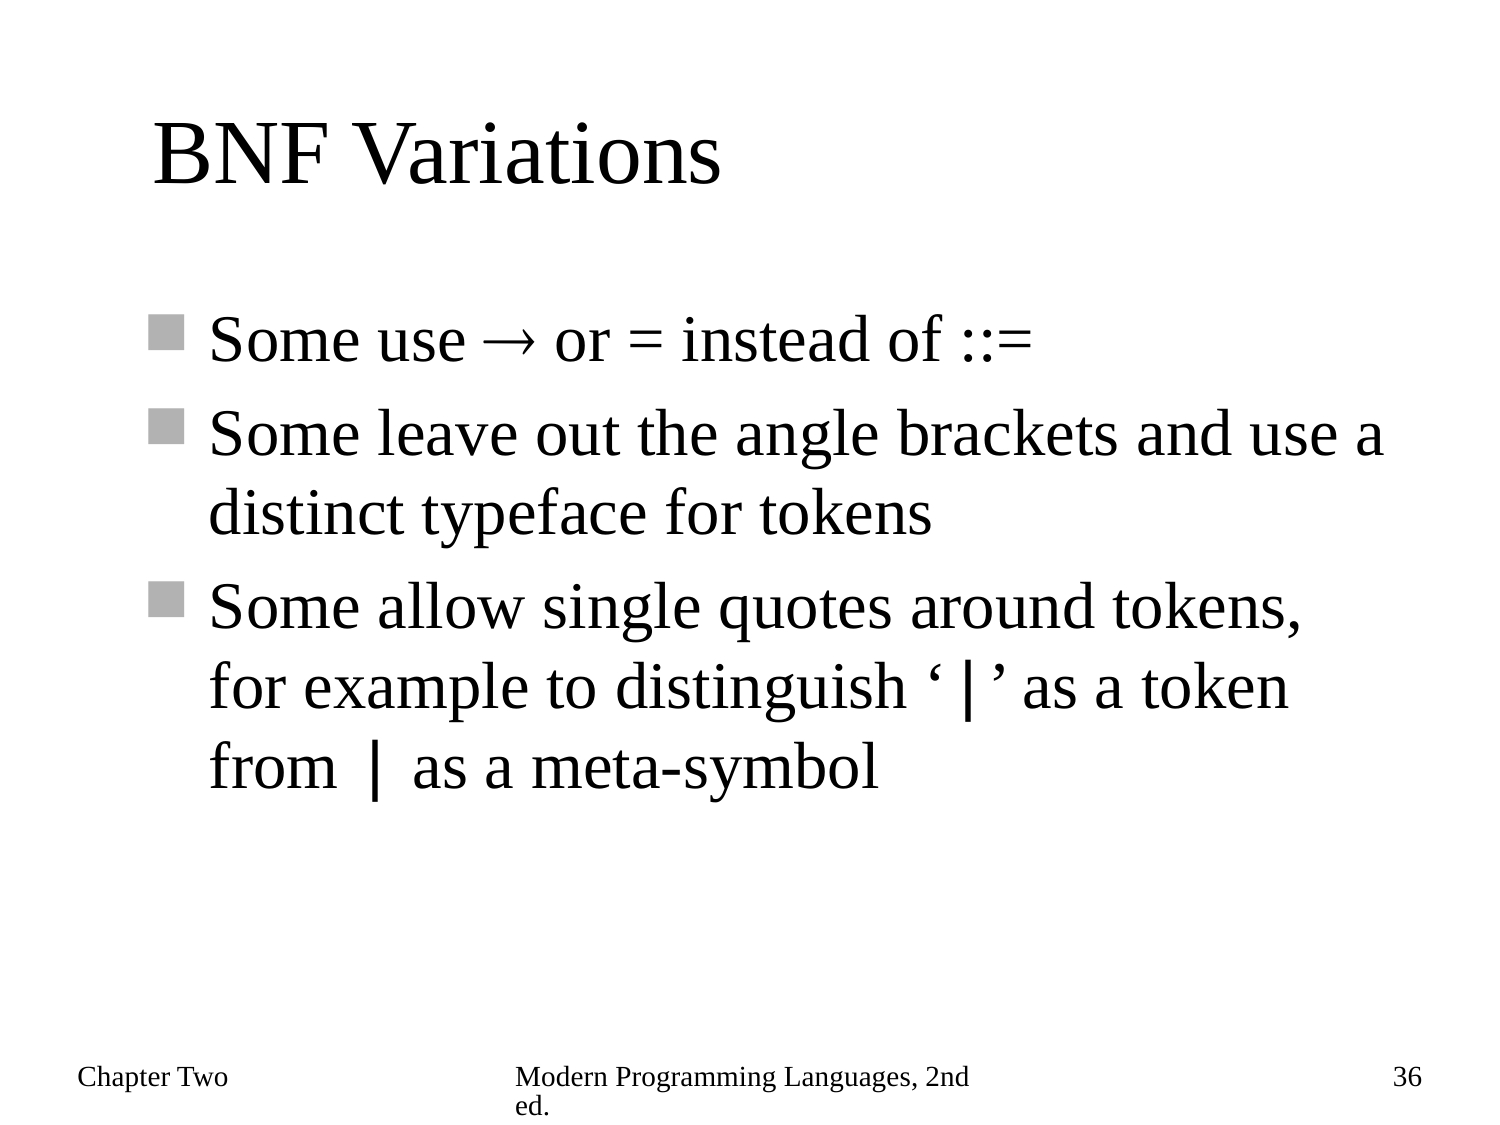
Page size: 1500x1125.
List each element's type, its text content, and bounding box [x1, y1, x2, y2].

slide_number Chapter Two [62, 1036, 401, 1113]
slide_number 36 [1124, 1036, 1438, 1113]
footer Modern Programming Languages, 2nd ed. [499, 1036, 1001, 1113]
list Some use  or = instead of ::= Some leave out the angle brackets and use a distinct typeface for tokens Some allow single quotes around tokens, for example to distinguish ‘|’ as a token from | as a meta-symbol [137, 287, 1413, 963]
title BNF Variations [137, 56, 1413, 238]
